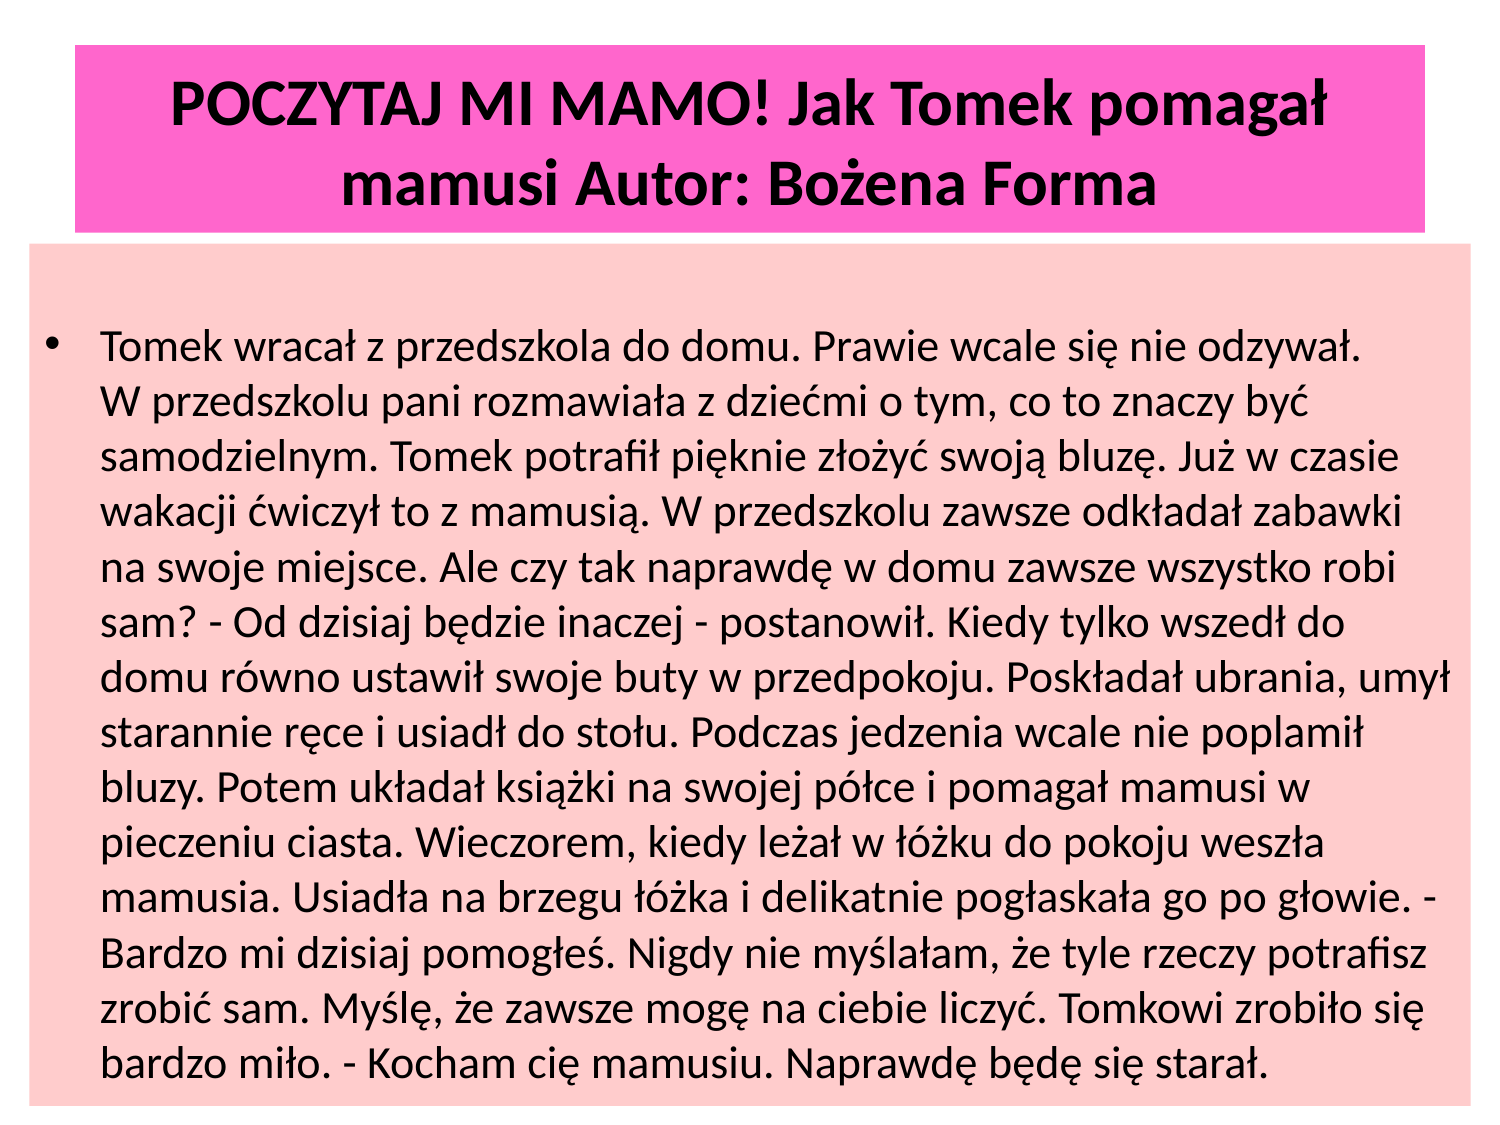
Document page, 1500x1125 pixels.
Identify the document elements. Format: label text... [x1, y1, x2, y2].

title POCZYTAJ MI MAMO! Jak Tomek pomagał mamusi Autor: Bożena Forma [75, 45, 1425, 233]
list Tomek wracał z przedszkola do domu. Prawie wcale się nie odzywał. W przedszkolu pani rozmawiała z dziećmi o tym, co to znaczy być samodzielnym. Tomek potrafił pięknie złożyć swoją bluzę. Już w czasie wakacji ćwiczył to z mamusią. W przedszkolu zawsze odkładał zabawki na swoje miejsce. Ale czy tak naprawdę w domu zawsze wszystko robi sam? - Od dzisiaj będzie inaczej - postanowił. Kiedy tylko wszedł do domu równo ustawił swoje buty w przedpokoju. Poskładał ubrania, umył starannie ręce i usiadł do stołu. Podczas jedzenia wcale nie poplamił bluzy. Potem układał książki na swojej półce i pomagał mamusi w pieczeniu ciasta. Wieczorem, kiedy leżał w łóżku do pokoju weszła mamusia. Usiadła na brzegu łóżka i delikatnie pogłaskała go po głowie. - Bardzo mi dzisiaj pomogłeś. Nigdy nie myślałam, że tyle rzeczy potrafisz zrobić sam. Myślę, że zawsze mogę na ciebie liczyć. Tomkowi zrobiło się bardzo miło. - Kocham cię mamusiu. Naprawdę będę się starał. [29, 243, 1471, 1106]
